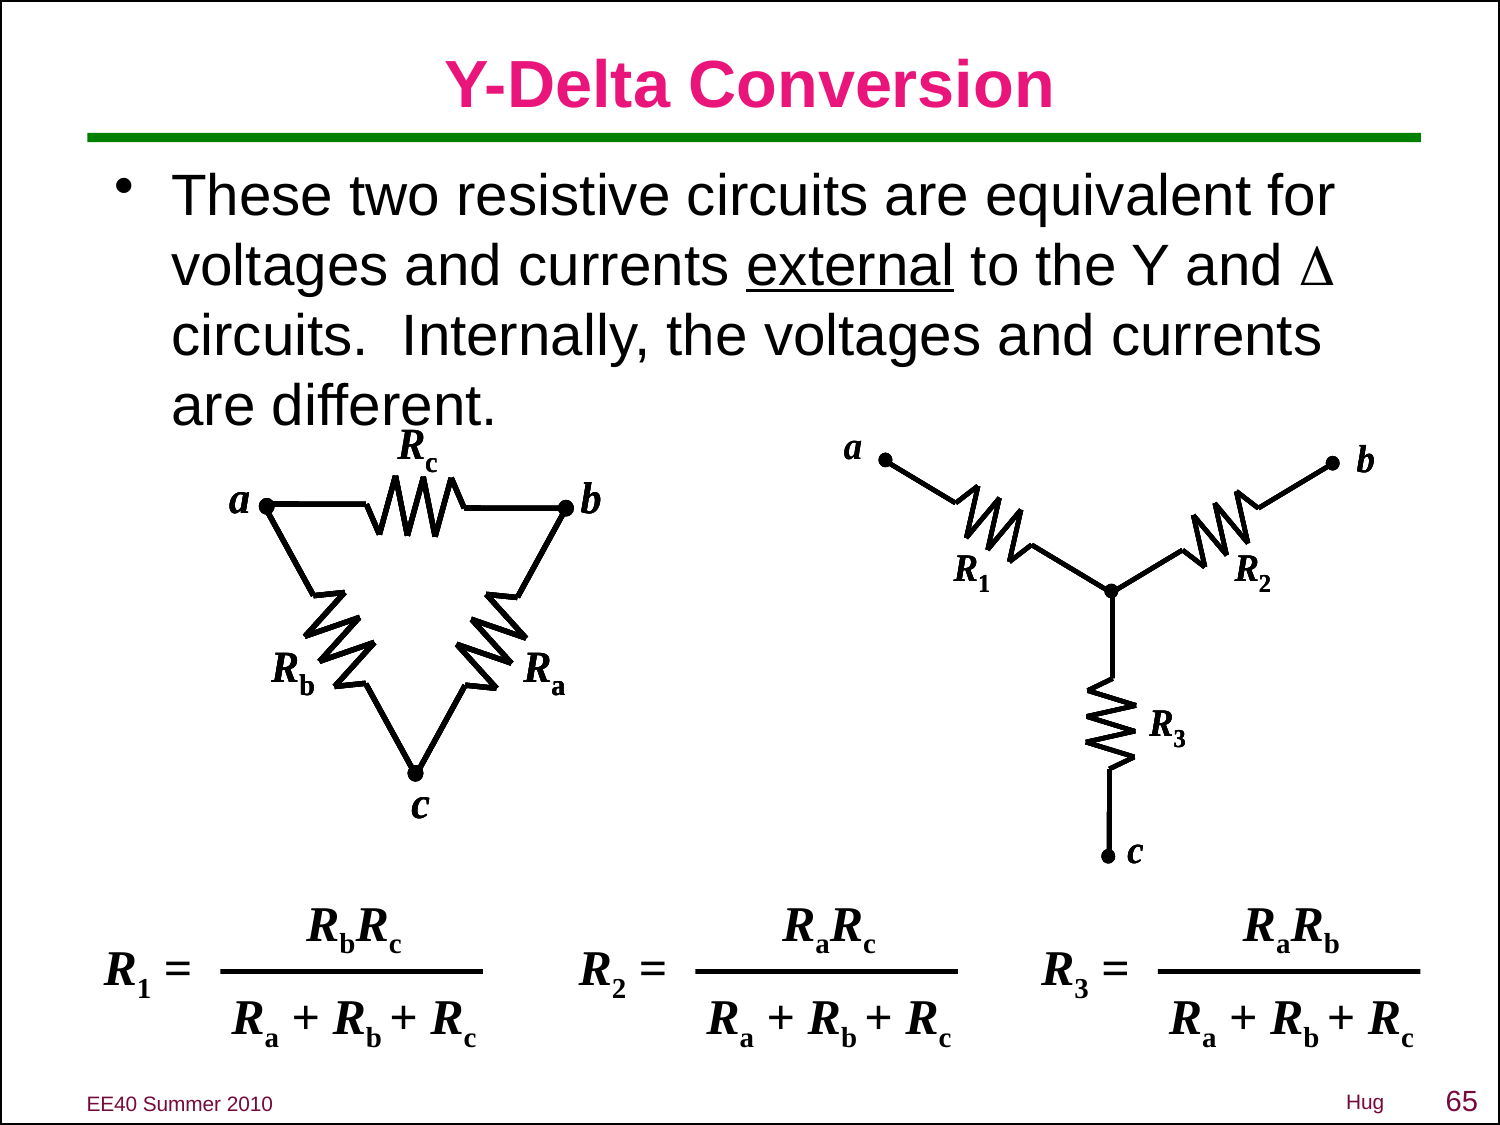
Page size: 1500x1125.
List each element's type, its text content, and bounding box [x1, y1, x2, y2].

text_box RbRc Ra + Rb + Rc [216, 883, 492, 1061]
text_box RaRc Ra + Rb + Rc [691, 883, 967, 1061]
text_box R3 = [1026, 928, 1145, 1012]
text_box RaRb Ra + Rb + Rc [1153, 883, 1429, 1061]
text_box R1 = [88, 928, 208, 1012]
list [212, 407, 621, 841]
text_box R2 = [563, 928, 683, 1012]
list These two resistive circuits are equivalent for voltages and currents external to the Y and D circuits. Internally, the voltages and currents are different. [99, 149, 1401, 468]
title Y-Delta Conversion [74, 37, 1426, 126]
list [828, 414, 1392, 883]
